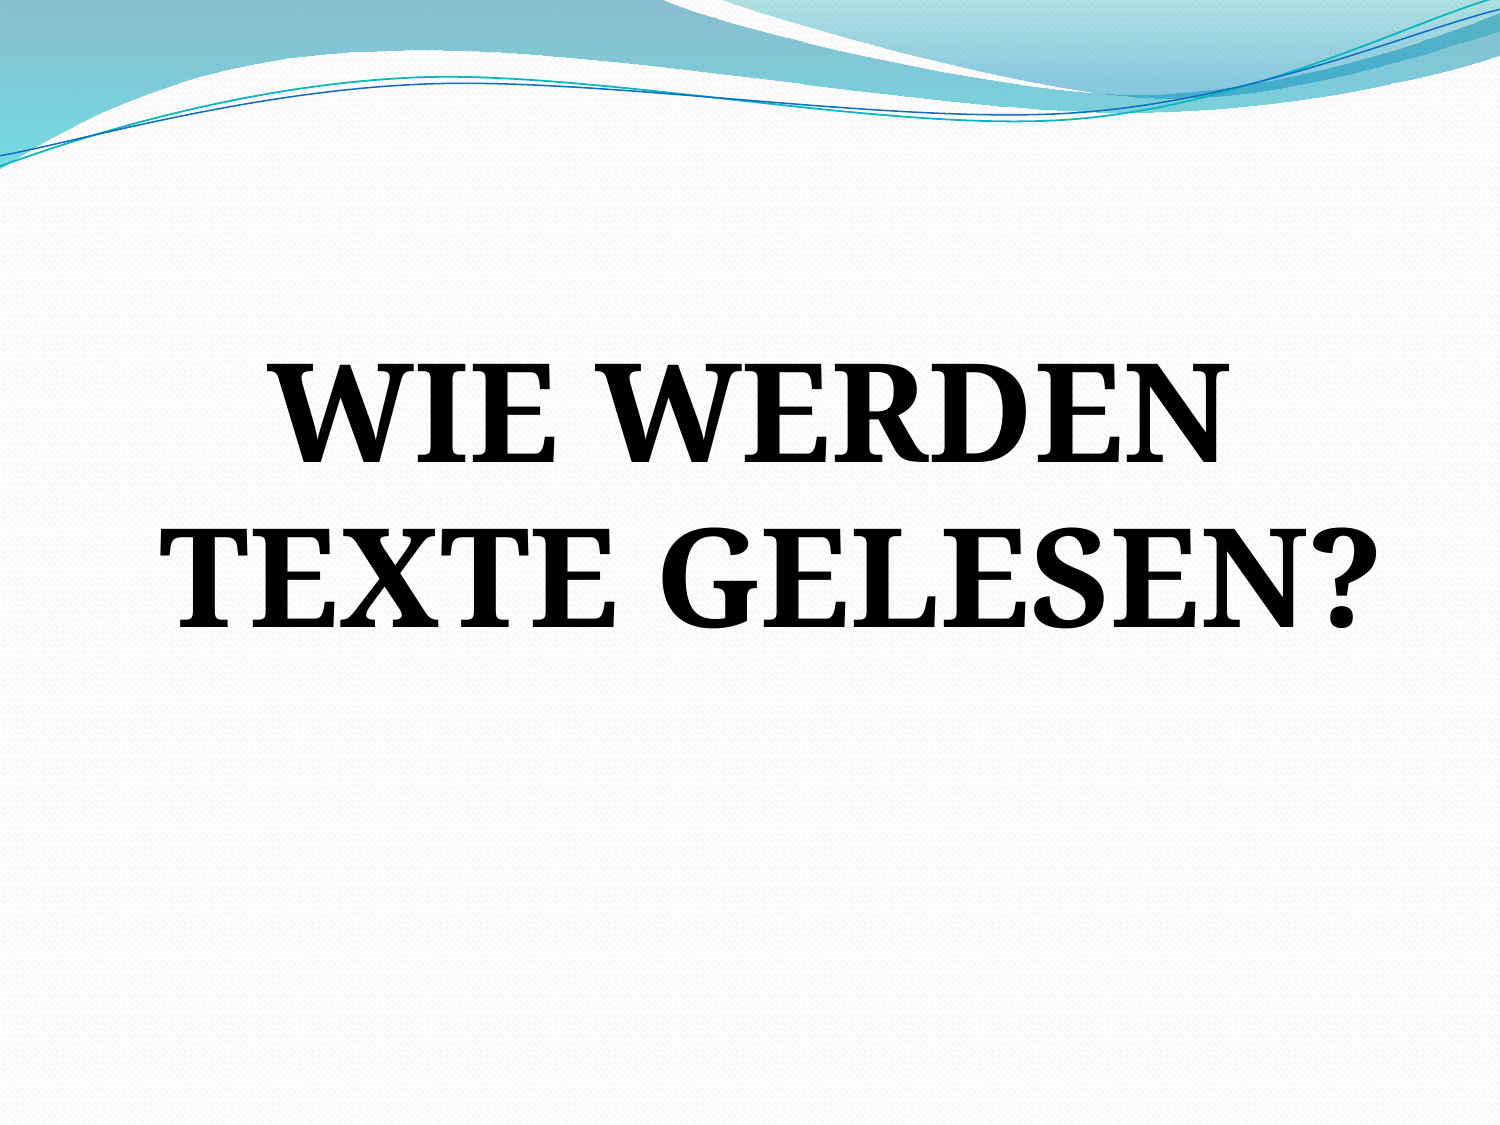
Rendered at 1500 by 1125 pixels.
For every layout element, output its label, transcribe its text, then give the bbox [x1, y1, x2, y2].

list WIE WERDEN TEXTE GELESEN? [75, 317, 1425, 1038]
